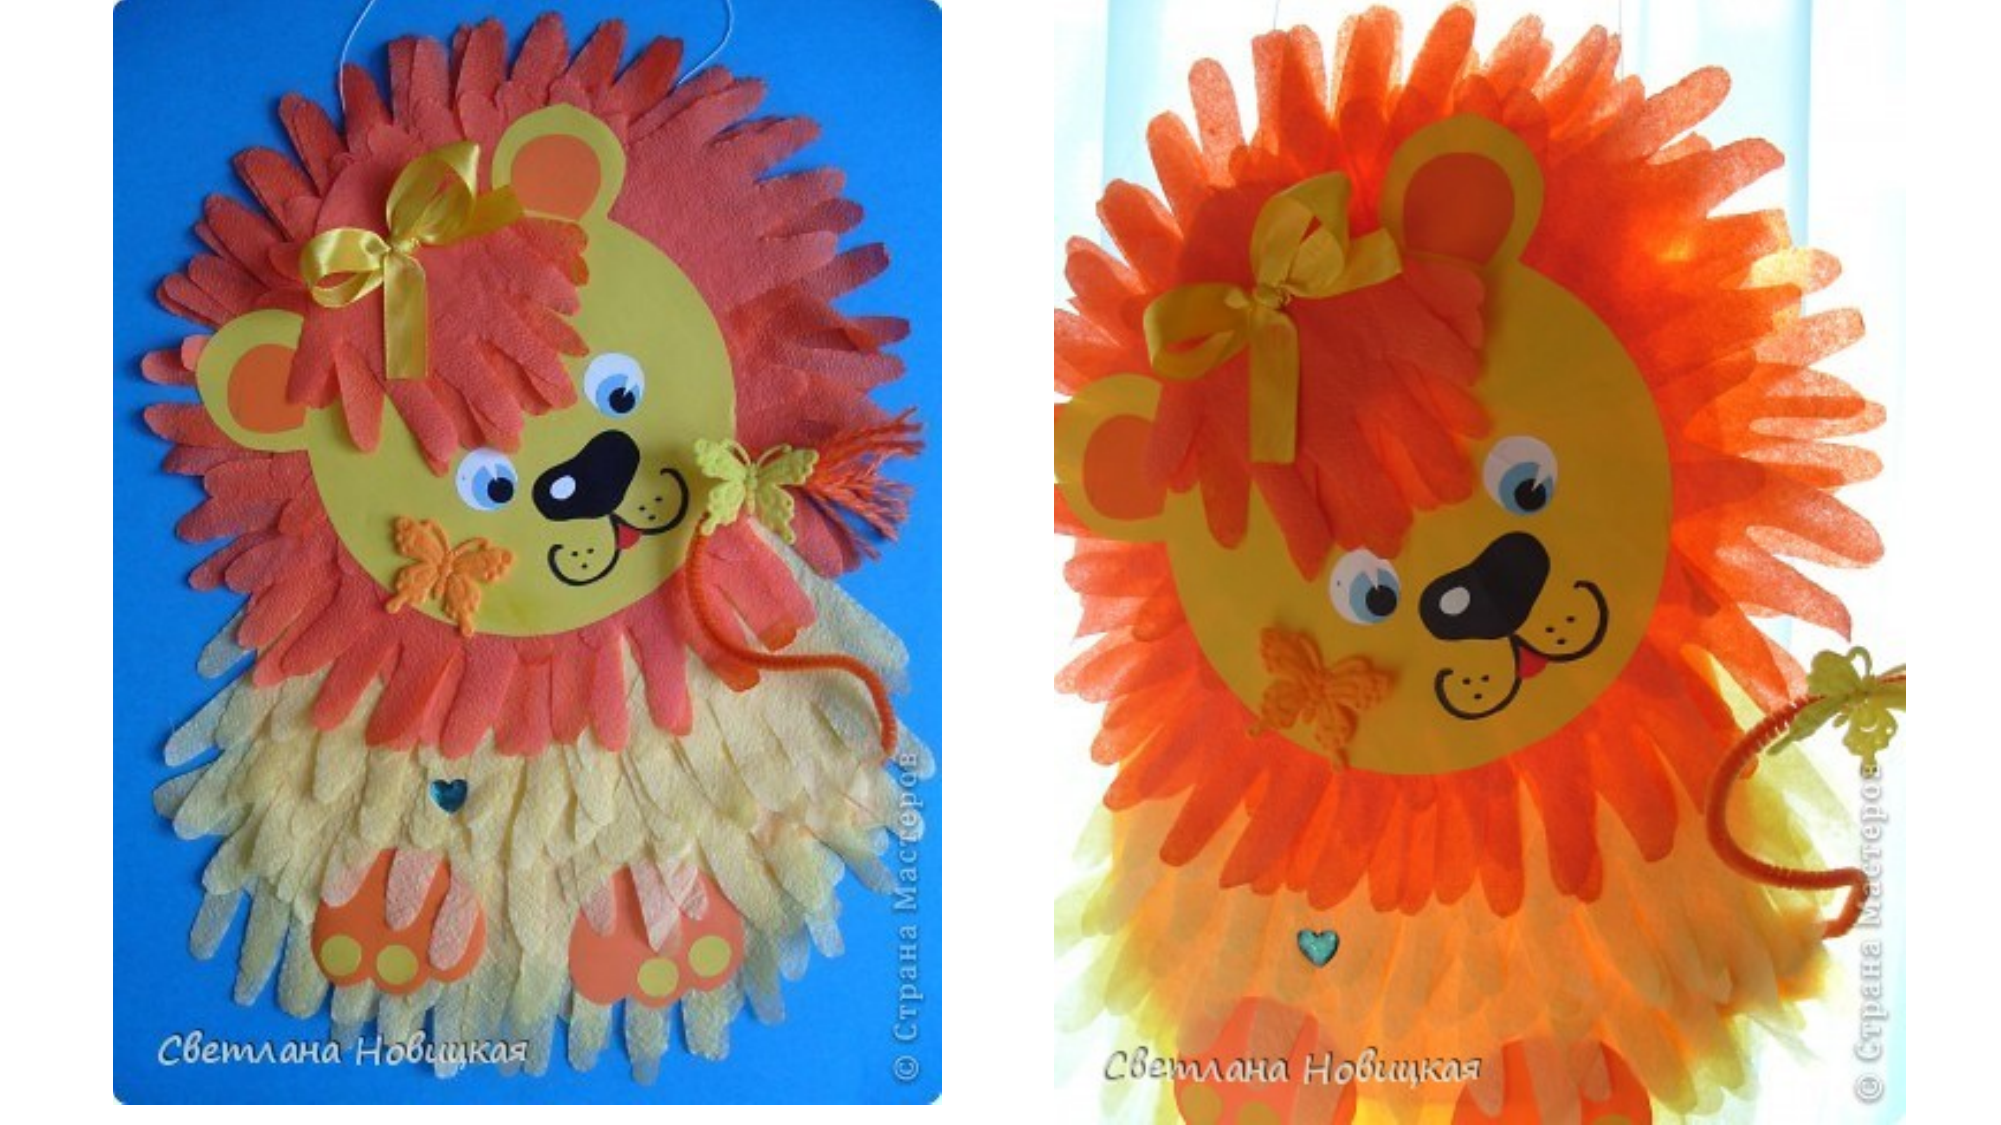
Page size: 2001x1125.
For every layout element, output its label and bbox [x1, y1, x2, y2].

picture [112, 0, 942, 1105]
picture [1054, 0, 1906, 1125]
